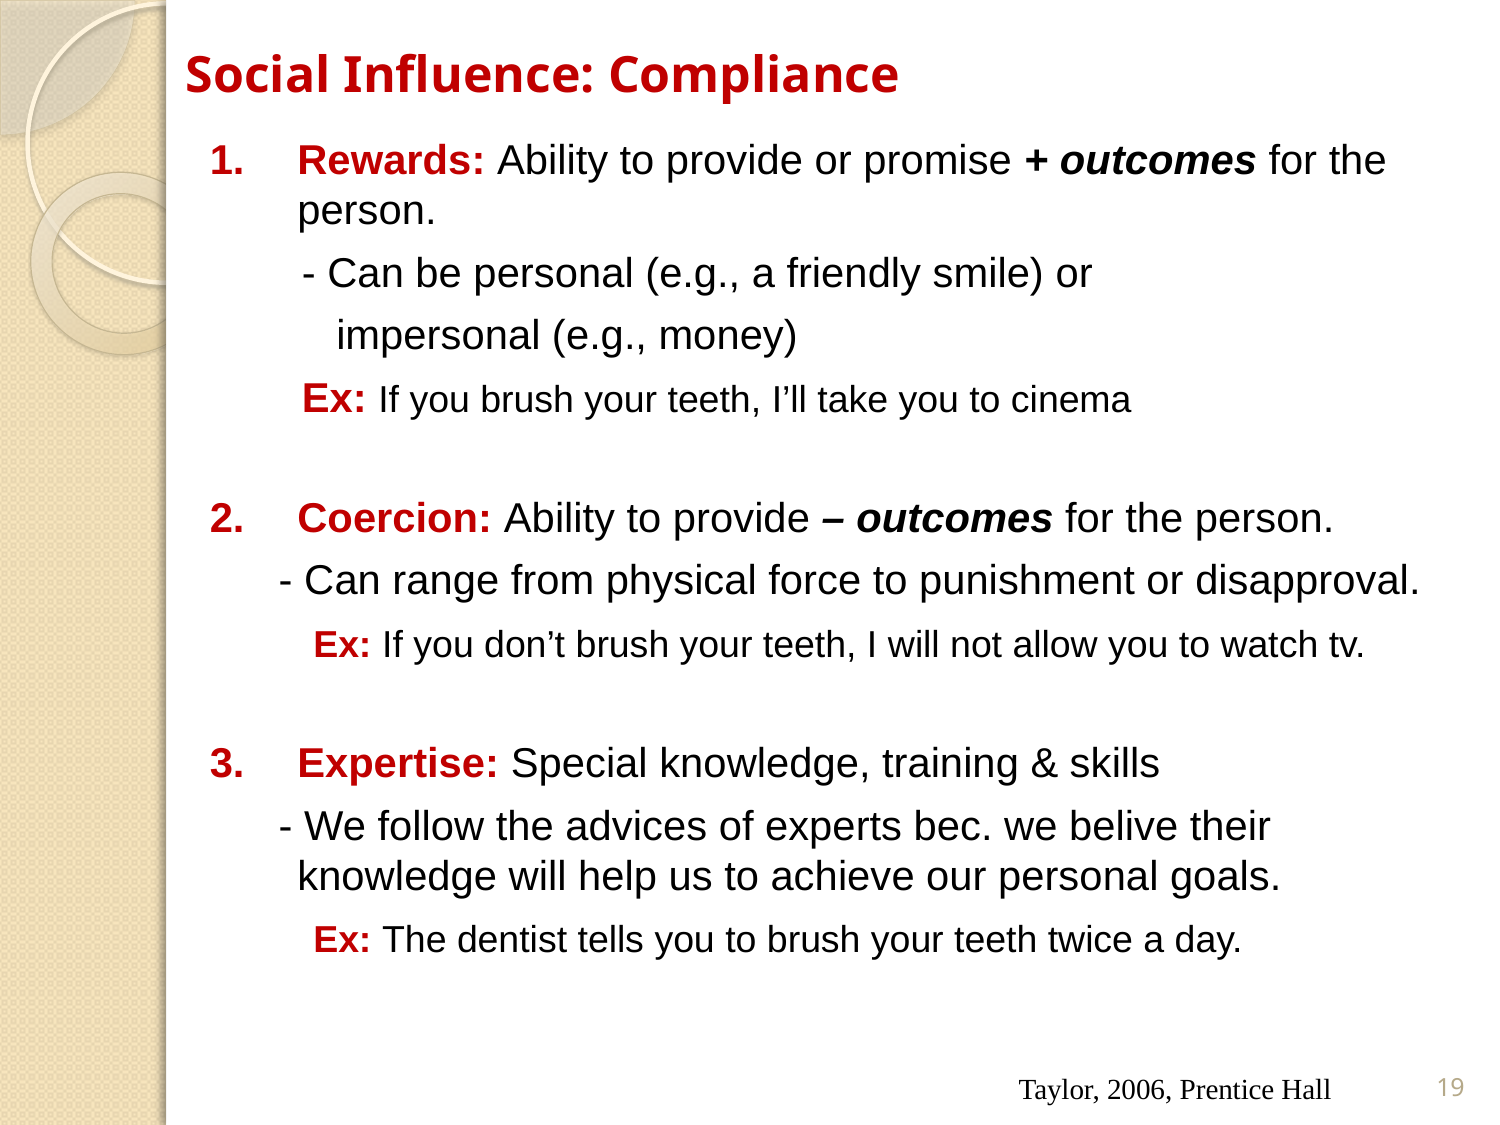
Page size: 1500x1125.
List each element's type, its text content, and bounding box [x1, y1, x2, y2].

slide_number 19 [1413, 1034, 1488, 1113]
footer Taylor, 2006, Prentice Hall [937, 1034, 1413, 1113]
text_box Social Influence: Compliance [171, 30, 1402, 114]
list Rewards: Ability to provide or promise + outcomes for the person. - Can be personal (e.g., a friendly smile) or impersonal (e.g., money) Ex: If you brush your teeth, I’ll take you to cinema Coercion: Ability to provide – outcomes for the person. - Can range from physical force to punishment or disapproval. Ex: If you don’t brush your teeth, I will not allow you to watch tv. Expertise: Special knowledge, training & skills - We follow the advices of experts bec. we belive their knowledge will help us to achieve our personal goals. Ex: The dentist tells you to brush your teeth twice a day. Expertise Information Referent Power Legitimate Authority Power of Helplessness [194, 125, 1471, 745]
